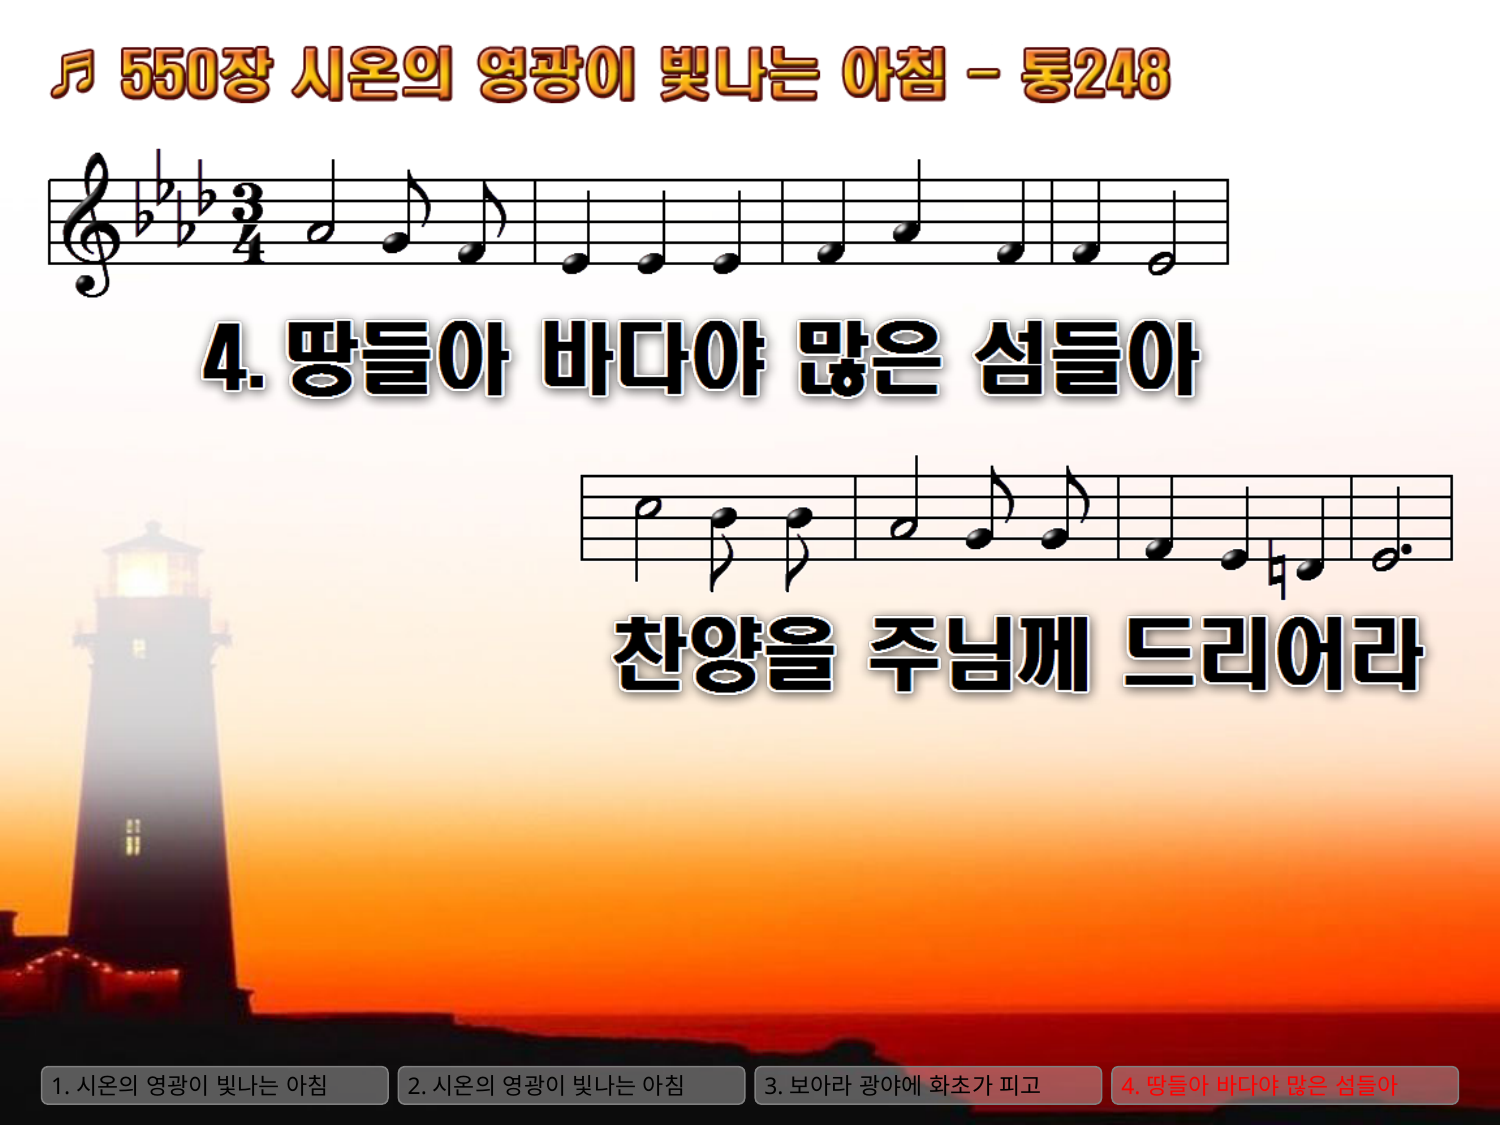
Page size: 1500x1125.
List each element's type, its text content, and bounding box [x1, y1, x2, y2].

text_box 2.시온의 영광이 빛나는 아침 [398, 1066, 745, 1105]
text_box 3.보아라 광야에 화초가 피고 [755, 1066, 1102, 1105]
text_box 4.땅들아 바다야 많은 섬들아 [1111, 1066, 1459, 1105]
text_box 1.시온의 영광이 빛나는 아침 [41, 1066, 389, 1105]
picture [0, 0, 1500, 1125]
